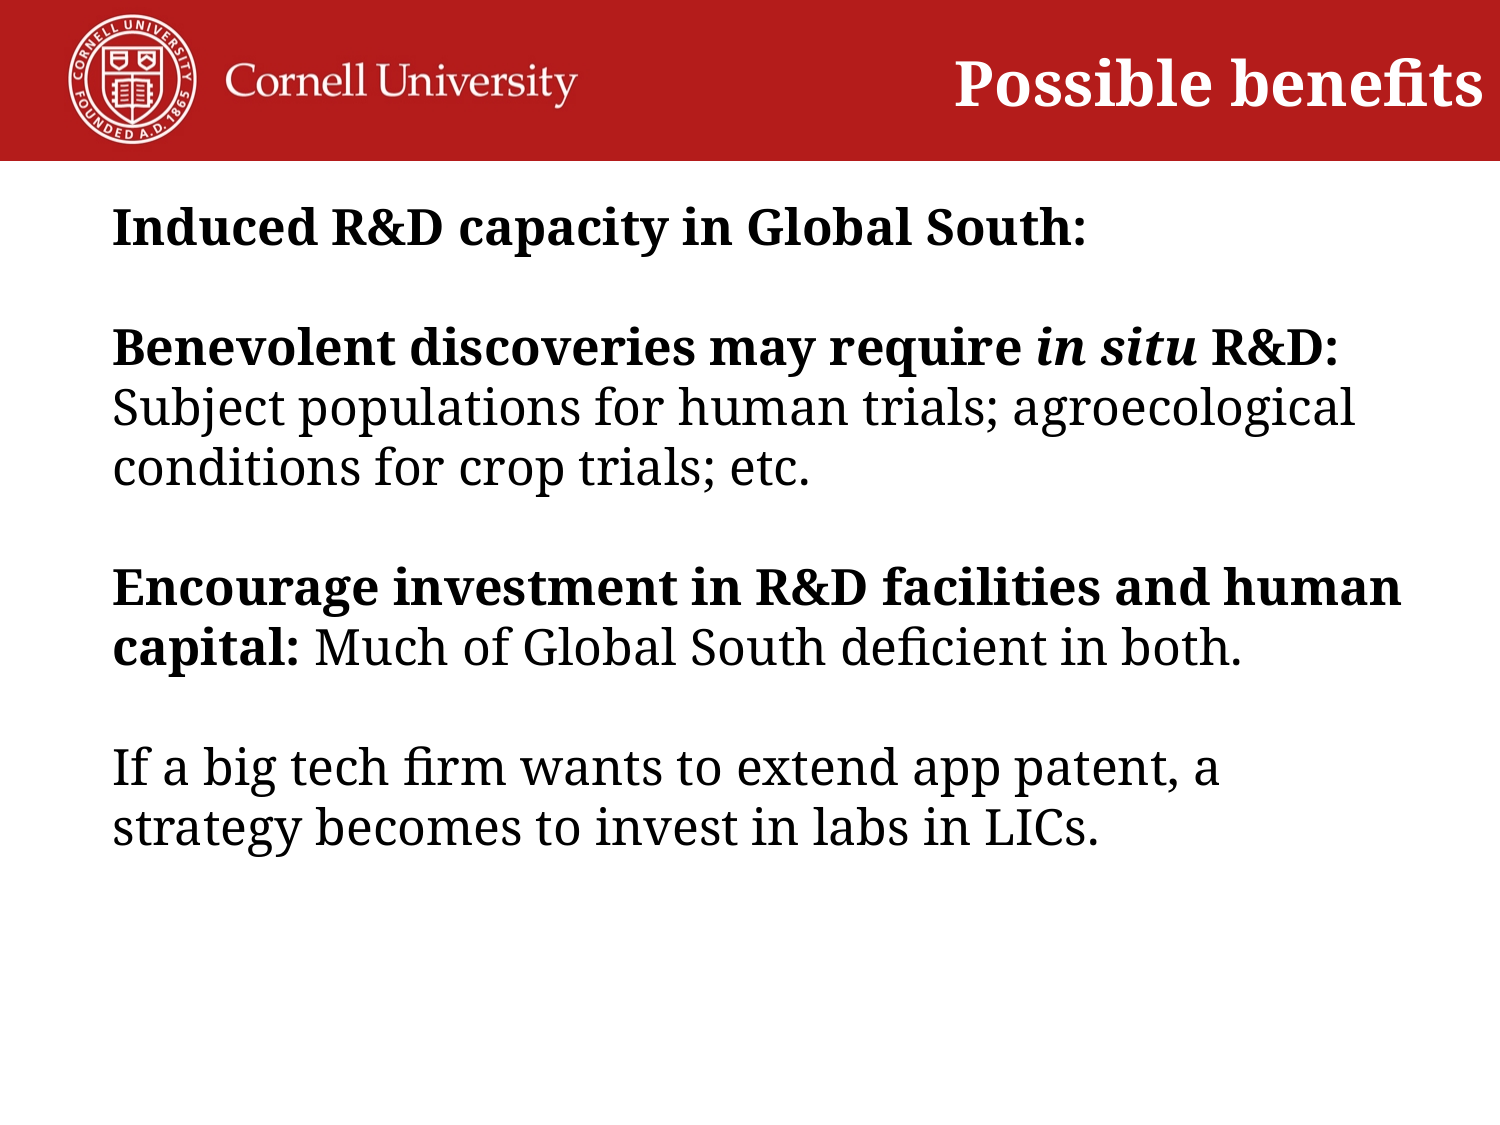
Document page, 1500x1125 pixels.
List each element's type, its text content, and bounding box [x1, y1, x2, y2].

picture [0, 0, 1500, 162]
list Induced R&D capacity in Global South: Benevolent discoveries may require in situ R&D: Subject populations for human trials; agroecological conditions for crop trials; etc. Encourage investment in R&D facilities and human capital: Much of Global South deficient in both. If a big tech firm wants to extend app patent, a strategy becomes to invest in labs in LICs. [78, 187, 1422, 694]
